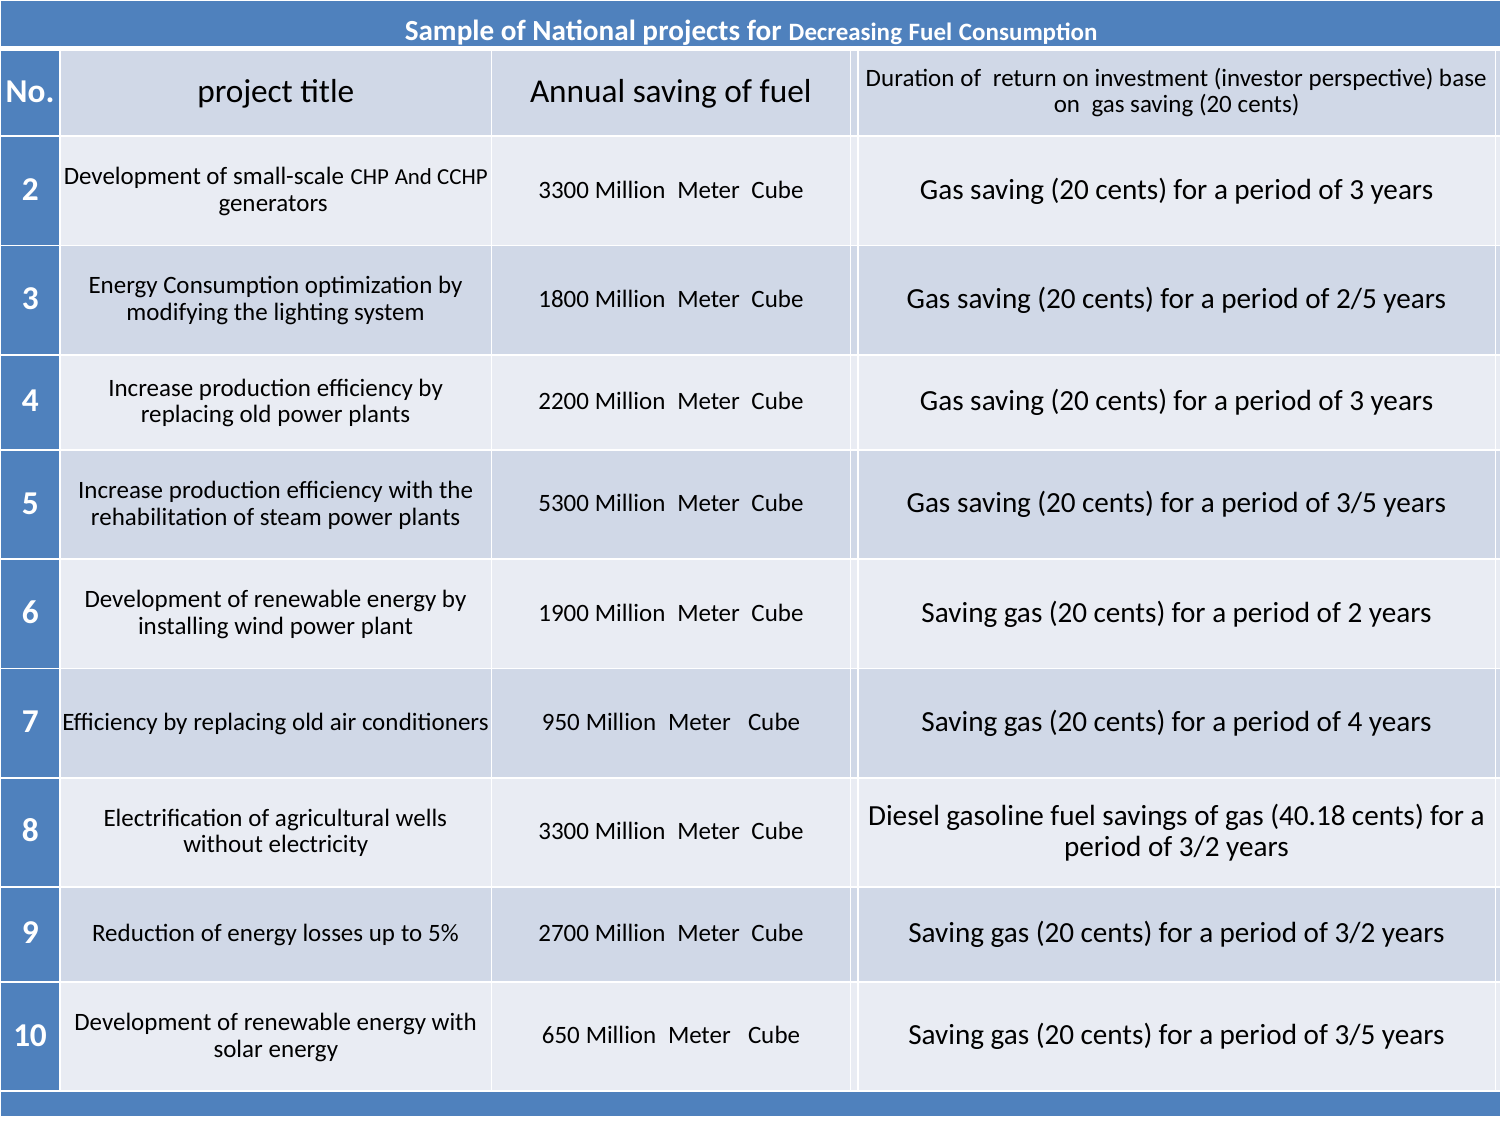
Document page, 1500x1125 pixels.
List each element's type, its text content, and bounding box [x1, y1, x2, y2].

table_cell Efficiency by replacing old air conditioners [61, 669, 491, 777]
table_cell 8 [1, 779, 59, 886]
table_cell Energy Consumption optimization by modifying the lighting system [61, 246, 491, 354]
table_cell 650 Million Meter Cube [492, 983, 850, 1090]
table_cell [1496, 246, 1500, 354]
table_cell 1800 Million Meter Cube [492, 246, 850, 354]
table_cell [1496, 451, 1500, 558]
table_cell Increase production efficiency by replacing old power plants [61, 356, 491, 449]
table_cell [1, 1092, 1500, 1116]
table_cell [851, 246, 857, 354]
table_cell [851, 983, 857, 1090]
table_cell [851, 560, 857, 668]
table_cell [1496, 888, 1500, 981]
table_cell Gas saving (20 cents) for a period of 3 years [859, 137, 1495, 245]
table_cell 950 Million Meter Cube [492, 669, 850, 777]
table_cell Reduction of energy losses up to 5% [61, 888, 491, 981]
table_cell [851, 451, 857, 558]
table_cell Saving gas (20 cents) for a period of 3/5 years [859, 983, 1495, 1090]
table_cell [1496, 669, 1500, 777]
table_cell project title [61, 51, 491, 135]
table_cell Development of renewable energy with solar energy [61, 983, 491, 1090]
table_cell Electrification of agricultural wells without electricity [61, 779, 491, 886]
table_cell Duration of return on investment (investor perspective) base on gas saving (20 cents) [859, 51, 1495, 135]
table_cell [1496, 779, 1500, 886]
table_cell 7 [1, 669, 59, 777]
table_cell [1496, 137, 1500, 245]
table_cell [1496, 560, 1500, 668]
table_cell 4 [1, 356, 59, 449]
table_cell [1496, 356, 1500, 449]
table_cell 10 [1, 983, 59, 1090]
table_cell Annual saving of fuel [492, 51, 850, 135]
table_cell No. [1, 51, 59, 135]
table_cell Saving gas (20 cents) for a period of 4 years [859, 669, 1495, 777]
table_cell [851, 779, 857, 886]
table_cell 5 [1, 451, 59, 558]
table_cell [1496, 51, 1500, 135]
table_header Sample of National projects for Decreasing Fuel Consumption [1, 1, 1500, 46]
table_cell [851, 669, 857, 777]
table_cell Saving gas (20 cents) for a period of 3/2 years [859, 888, 1495, 981]
table_cell Gas saving (20 cents) for a period of 3/5 years [859, 451, 1495, 558]
table_cell [851, 51, 857, 135]
table_cell [1496, 983, 1500, 1090]
table_cell 6 [1, 560, 59, 668]
table_cell Saving gas (20 cents) for a period of 2 years [859, 560, 1495, 668]
table_cell Gas saving (20 cents) for a period of 3 years [859, 356, 1495, 449]
table_cell Diesel gasoline fuel savings of gas (40.18 cents) for a period of 3/2 years [859, 779, 1495, 886]
table_cell 3300 Million Meter Cube [492, 779, 850, 886]
table_cell 5300 Million Meter Cube [492, 451, 850, 558]
table_cell [851, 888, 857, 981]
table_cell 2700 Million Meter Cube [492, 888, 850, 981]
table_cell Development of small-scale CHP And CCHP generators [61, 137, 491, 245]
table_cell [851, 137, 857, 245]
table_cell 2200 Million Meter Cube [492, 356, 850, 449]
table_cell Gas saving (20 cents) for a period of 2/5 years [859, 246, 1495, 354]
table_cell 2 [1, 137, 59, 245]
table_cell [851, 356, 857, 449]
table_cell 3300 Million Meter Cube [492, 137, 850, 245]
table_cell 9 [1, 888, 59, 981]
table_cell Increase production efficiency with the rehabilitation of steam power plants [61, 451, 491, 558]
table_cell 1900 Million Meter Cube [492, 560, 850, 668]
table_cell 3 [1, 246, 59, 354]
table_cell Development of renewable energy by installing wind power plant [61, 560, 491, 668]
